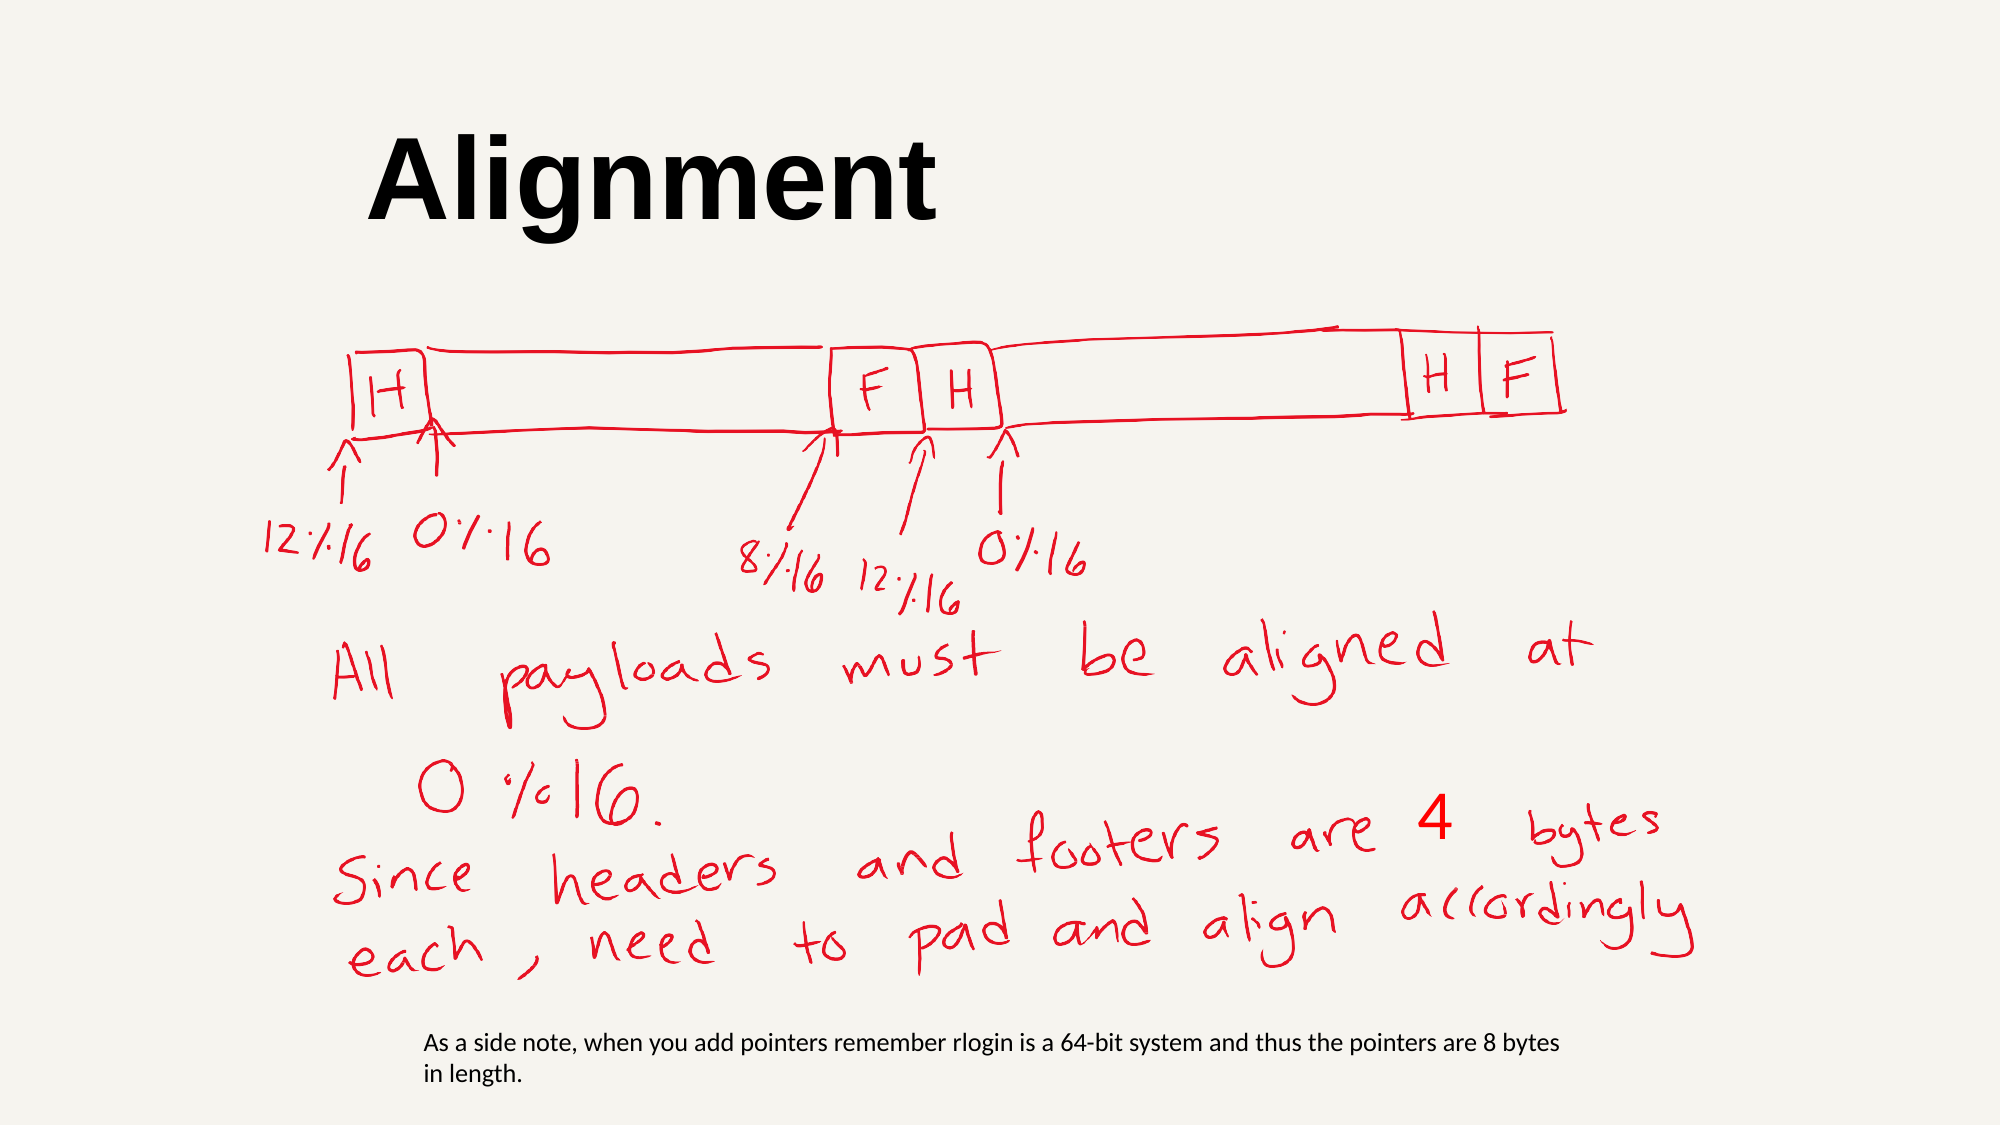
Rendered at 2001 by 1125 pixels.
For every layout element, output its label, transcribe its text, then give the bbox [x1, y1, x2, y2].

picture [1202, 915, 1230, 939]
picture [1650, 898, 1694, 959]
picture [425, 860, 471, 892]
picture [265, 519, 299, 554]
picture [1051, 819, 1220, 869]
text_box 4 [1406, 763, 1500, 859]
picture [857, 857, 888, 879]
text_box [308, 324, 1567, 616]
picture [418, 759, 464, 813]
picture [932, 831, 964, 879]
text_box [962, 630, 1002, 676]
text_box [654, 821, 662, 826]
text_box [347, 925, 483, 977]
picture [841, 653, 890, 684]
picture [552, 852, 619, 905]
picture [503, 761, 550, 819]
text_box As a side note, when you add pointers remember rlogin is a 64-bit system and thus the pointers are 8 bytes in length. [413, 1019, 1594, 1094]
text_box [1291, 817, 1376, 853]
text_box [1515, 881, 1571, 925]
picture [1400, 893, 1432, 921]
picture [981, 899, 1010, 946]
picture [1416, 616, 1451, 668]
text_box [1053, 897, 1151, 947]
picture [500, 641, 699, 730]
picture [1469, 885, 1507, 919]
picture [1222, 618, 1286, 676]
picture [687, 919, 715, 964]
picture [590, 931, 681, 964]
text_box [1443, 887, 1458, 920]
picture [793, 921, 846, 964]
picture [1238, 893, 1295, 968]
picture [1291, 631, 1407, 706]
picture [1302, 906, 1336, 934]
picture [1081, 620, 1116, 676]
picture [1579, 880, 1645, 950]
title Alignment [364, 100, 1043, 291]
text_box [896, 850, 927, 875]
picture [1121, 638, 1155, 676]
picture [332, 855, 366, 905]
picture [333, 641, 393, 701]
picture [1015, 810, 1044, 873]
picture [372, 878, 381, 899]
picture [1528, 619, 1595, 666]
text_box [575, 758, 580, 819]
picture [1528, 803, 1659, 869]
picture [624, 852, 777, 900]
picture [517, 955, 539, 980]
picture [901, 655, 921, 676]
picture [594, 763, 639, 826]
picture [908, 922, 975, 976]
picture [704, 632, 771, 684]
picture [932, 642, 953, 676]
picture [390, 867, 418, 891]
